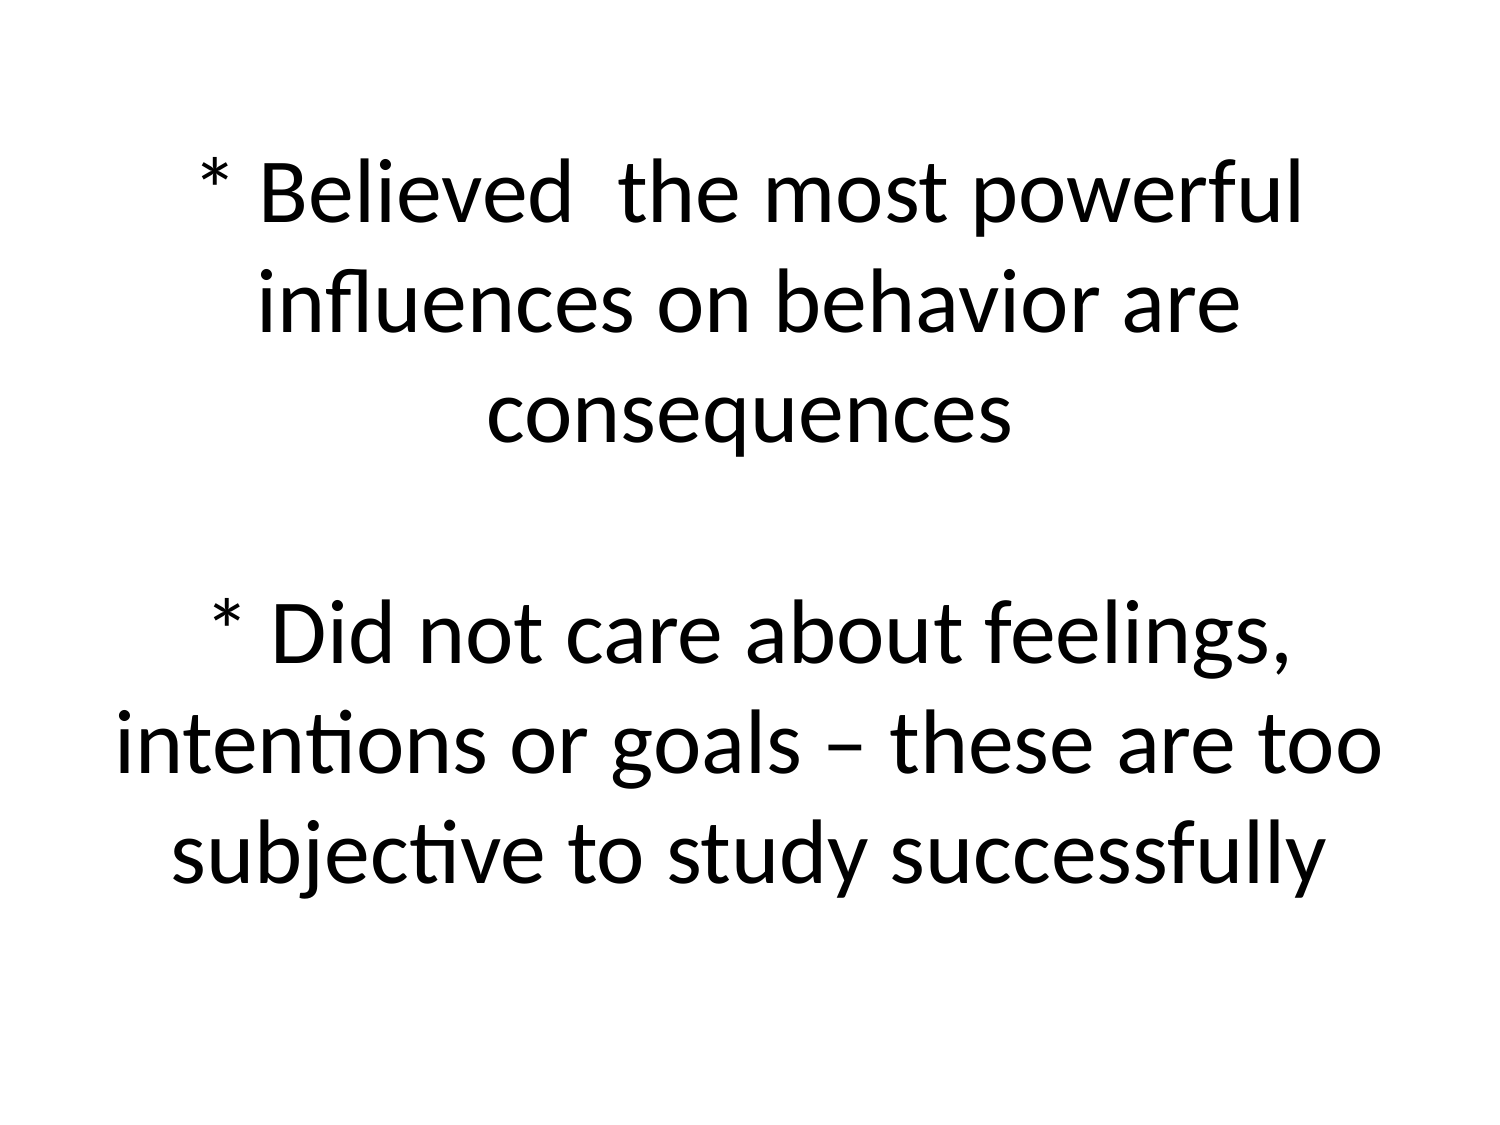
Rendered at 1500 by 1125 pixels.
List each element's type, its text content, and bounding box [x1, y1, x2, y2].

title * Believed the most powerful influences on behavior are consequences * Did not care about feelings, intentions or goals – these are too subjective to study successfully [75, 45, 1425, 988]
